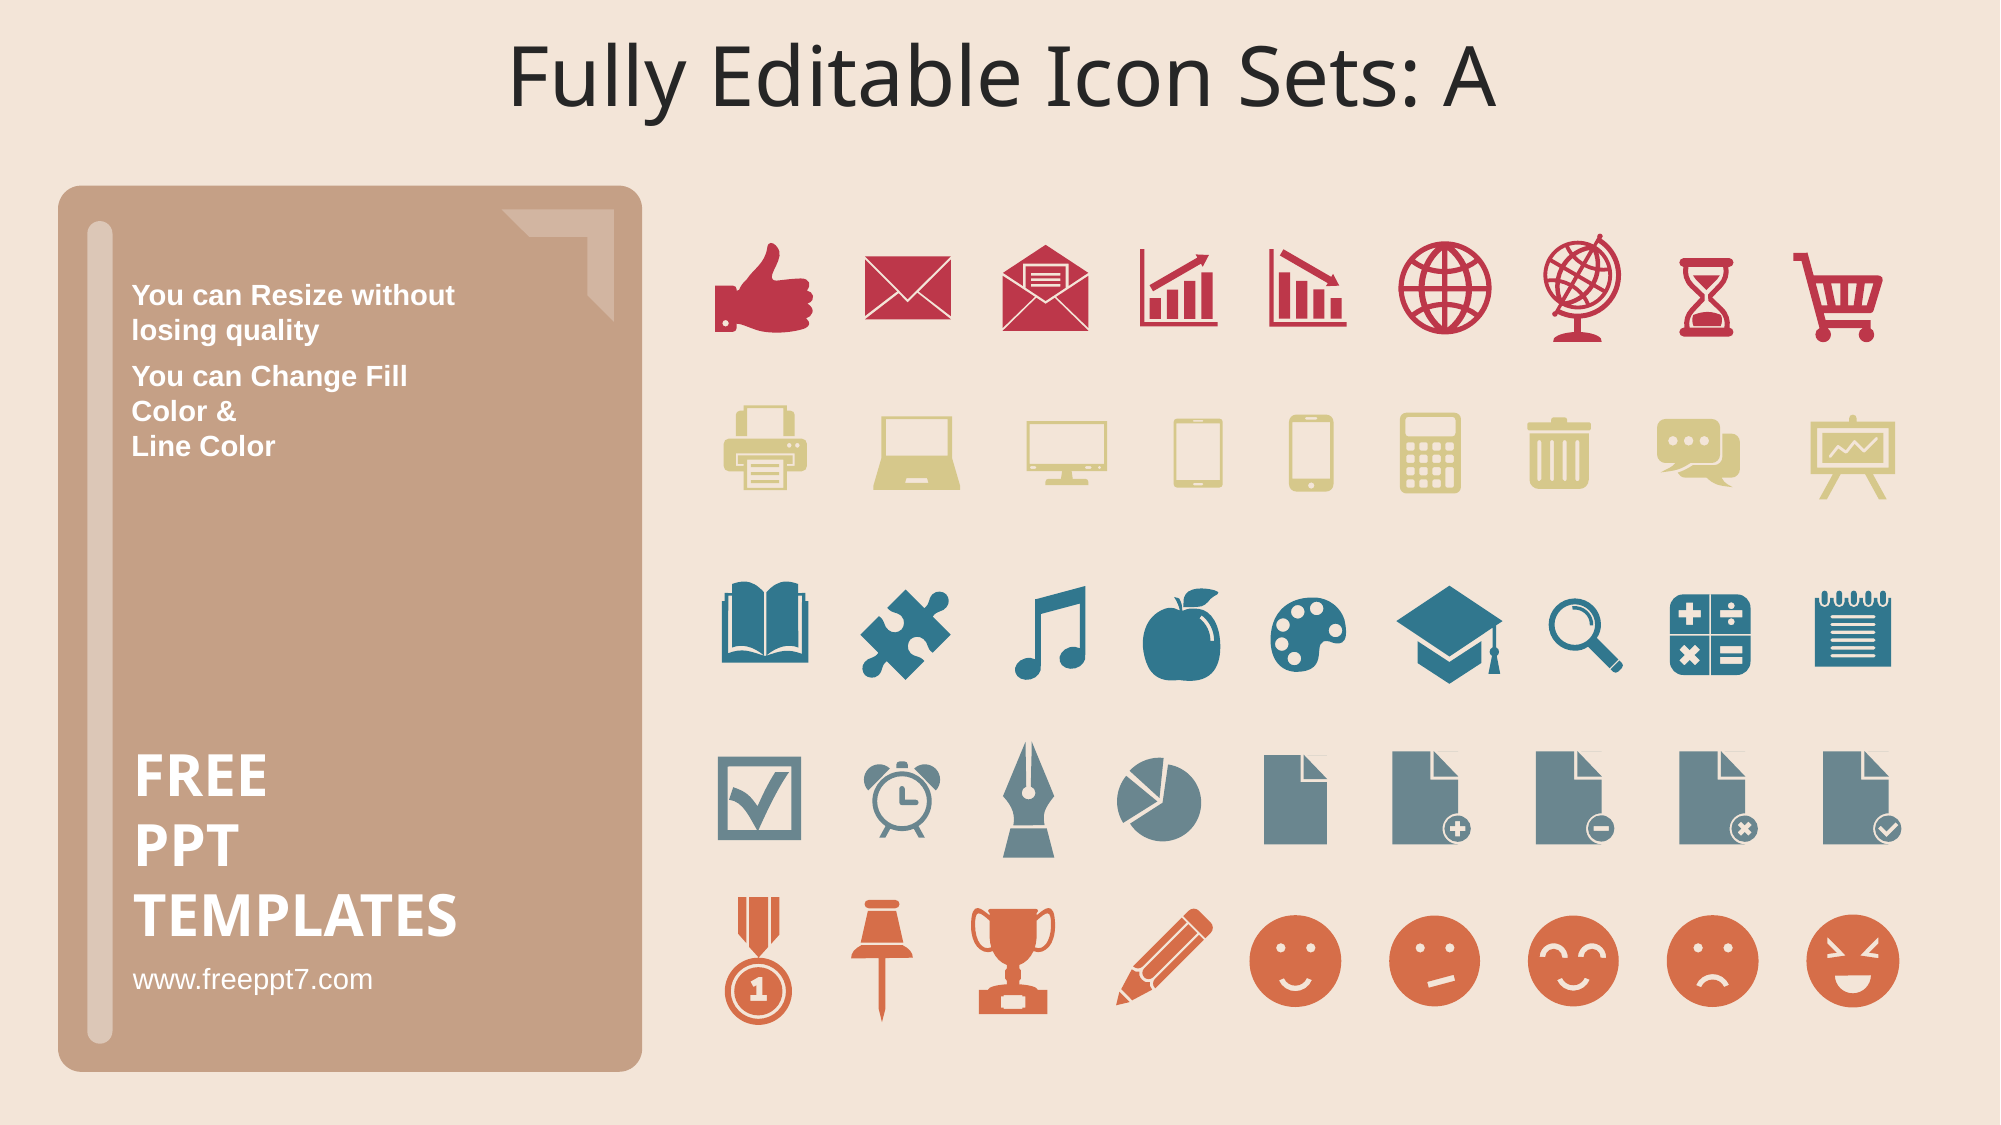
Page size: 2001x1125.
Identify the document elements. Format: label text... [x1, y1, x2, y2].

text_box [862, 760, 942, 839]
text_box [970, 906, 1057, 1016]
text_box [1542, 232, 1623, 343]
text_box [1813, 589, 1893, 668]
text_box [1388, 914, 1482, 1008]
list Fully Editable Icon Sets: A [53, 20, 1952, 140]
text_box [1114, 907, 1214, 1007]
text_box [872, 415, 962, 491]
text_box [1821, 748, 1903, 846]
text_box [1678, 256, 1735, 338]
text_box [720, 580, 810, 664]
text_box [1547, 597, 1625, 674]
text_box [1172, 417, 1224, 489]
text_box [1668, 593, 1752, 677]
text_box [1526, 416, 1592, 490]
text_box [1526, 914, 1620, 1008]
text_box [1269, 596, 1348, 673]
text_box [1278, 247, 1341, 320]
text_box [1287, 413, 1335, 493]
text_box [1792, 251, 1884, 344]
text_box [1263, 752, 1330, 845]
text_box [714, 241, 815, 334]
text_box [1394, 584, 1505, 686]
text_box [1139, 248, 1219, 327]
text_box [1268, 248, 1348, 328]
text_box [1248, 914, 1343, 1009]
text_box [1000, 243, 1091, 332]
text_box [1141, 587, 1222, 682]
text_box [849, 898, 915, 1023]
text_box [1000, 741, 1057, 859]
text_box [1014, 584, 1087, 681]
text_box [1397, 240, 1493, 336]
text_box [1809, 413, 1897, 501]
text_box [1391, 748, 1472, 846]
text_box [722, 404, 809, 492]
text_box [858, 588, 953, 682]
text_box [717, 756, 802, 841]
text_box [862, 255, 954, 321]
text_box [1665, 914, 1760, 1009]
text_box [1116, 756, 1203, 843]
text_box [1805, 913, 1901, 1009]
text_box [723, 896, 794, 1026]
text_box [1678, 748, 1759, 846]
text_box [1398, 411, 1462, 495]
text_box [1534, 748, 1616, 846]
text_box [1025, 420, 1109, 487]
text_box [1656, 417, 1741, 489]
